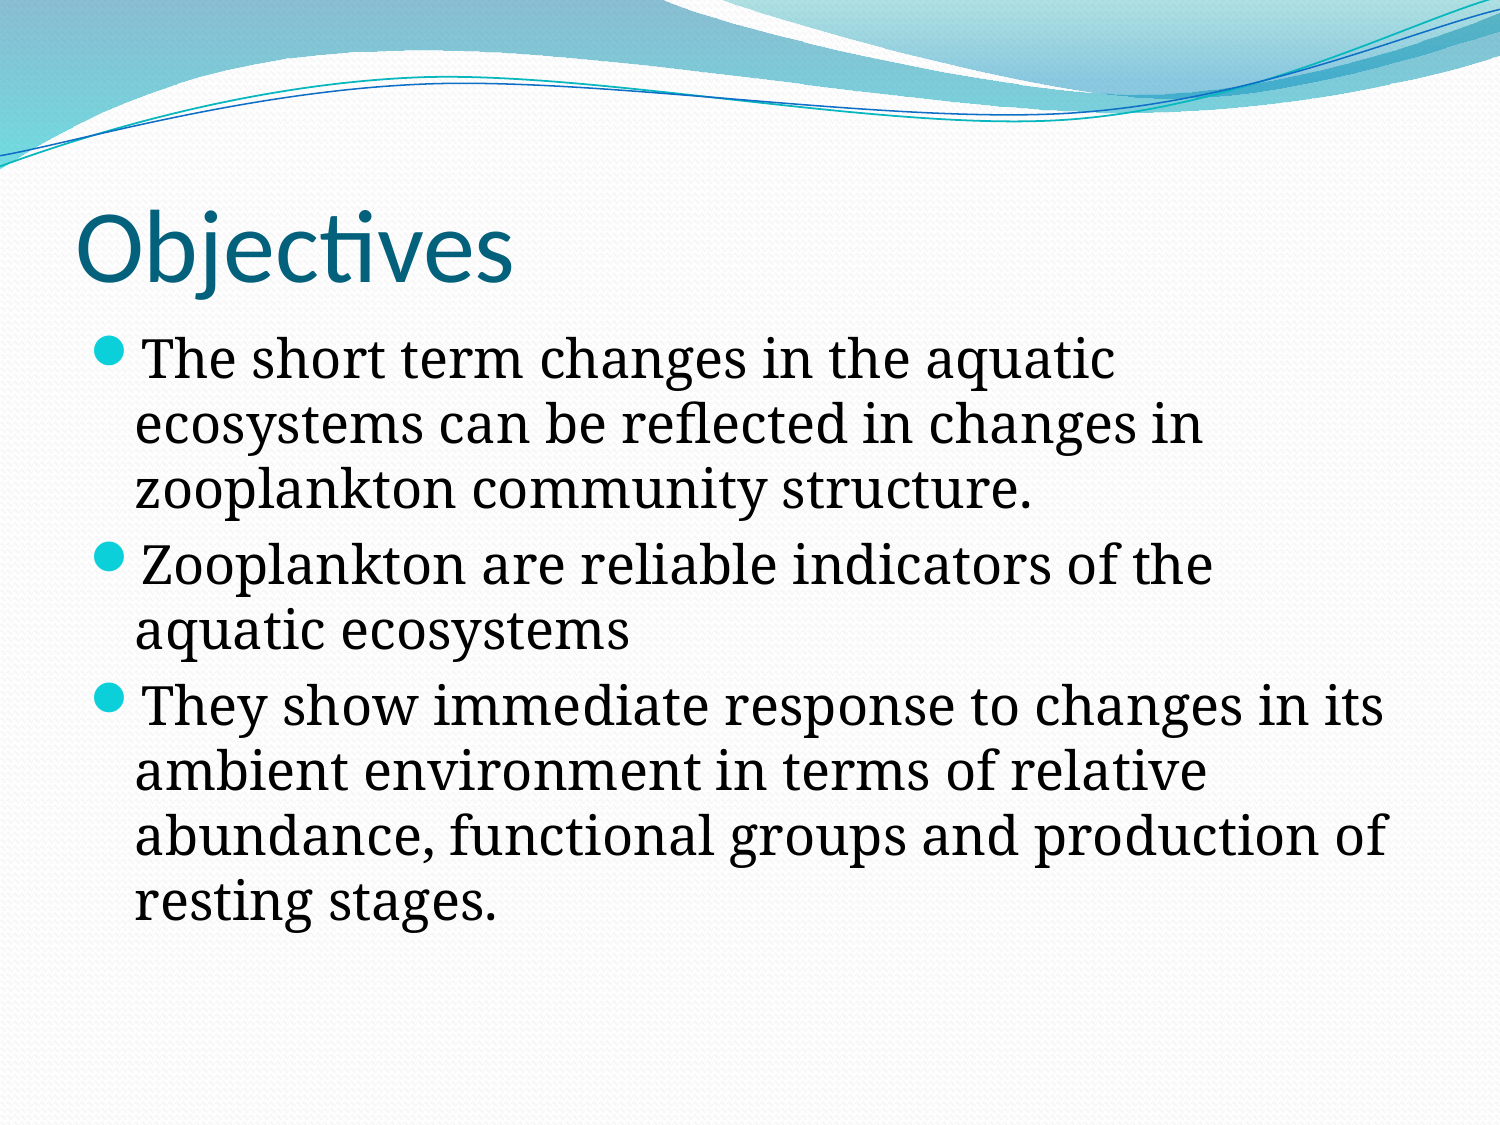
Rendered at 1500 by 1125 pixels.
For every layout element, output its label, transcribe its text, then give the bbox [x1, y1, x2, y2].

title Objectives [75, 115, 1425, 303]
list The short term changes in the aquatic ecosystems can be reflected in changes in zooplankton community structure. Zooplankton are reliable indicators of the aquatic ecosystems They show immediate response to changes in its ambient environment in terms of relative abundance, functional groups and production of resting stages. [75, 317, 1425, 1038]
